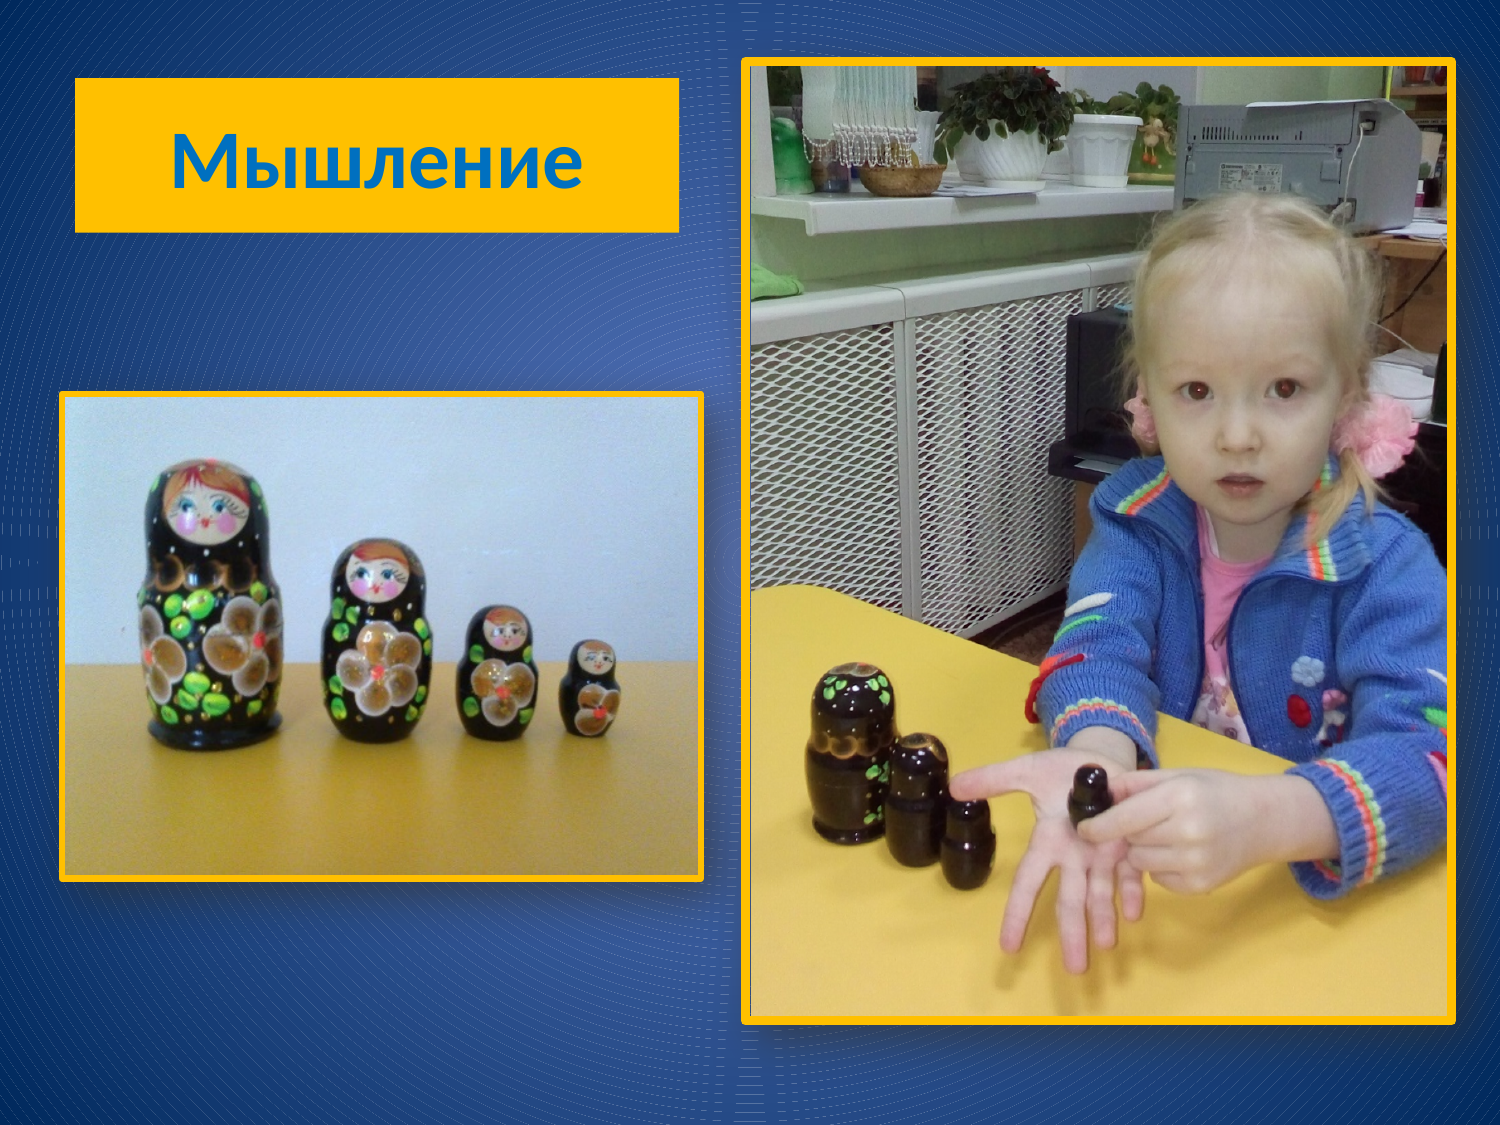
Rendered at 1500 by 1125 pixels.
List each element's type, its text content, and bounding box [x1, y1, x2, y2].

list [623, 192, 1500, 890]
picture [64, 396, 623, 876]
picture [751, 66, 1447, 192]
picture [751, 890, 1447, 1016]
title Мышление [75, 78, 680, 233]
